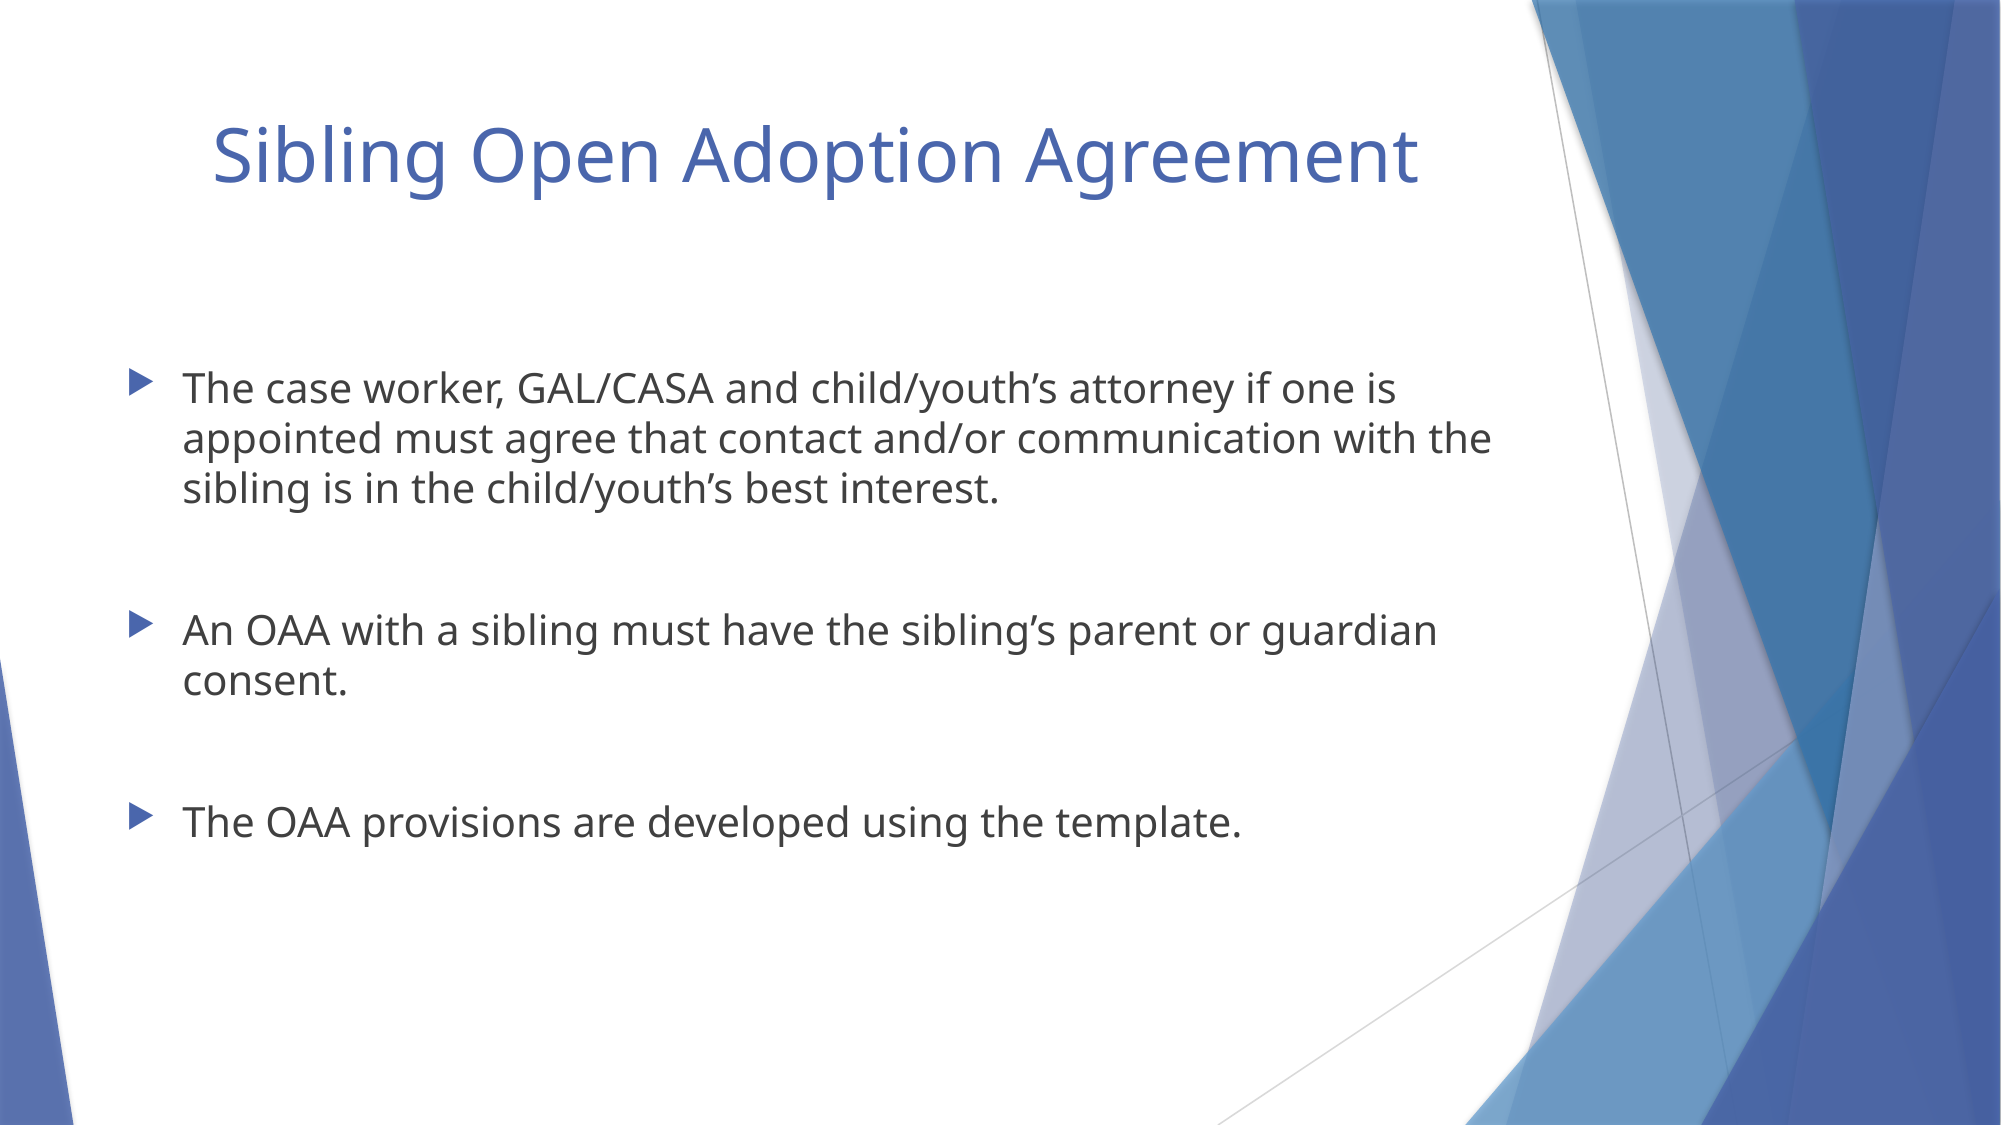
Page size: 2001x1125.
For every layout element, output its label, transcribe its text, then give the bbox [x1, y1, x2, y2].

list The case worker, GAL/CASA and child/youth’s attorney if one is appointed must agree that contact and/or communication with the sibling is in the child/youth’s best interest. An OAA with a sibling must have the sibling’s parent or guardian consent. The OAA provisions are developed using the template. [111, 283, 1522, 992]
title Sibling Open Adoption Agreement [111, 99, 1522, 283]
